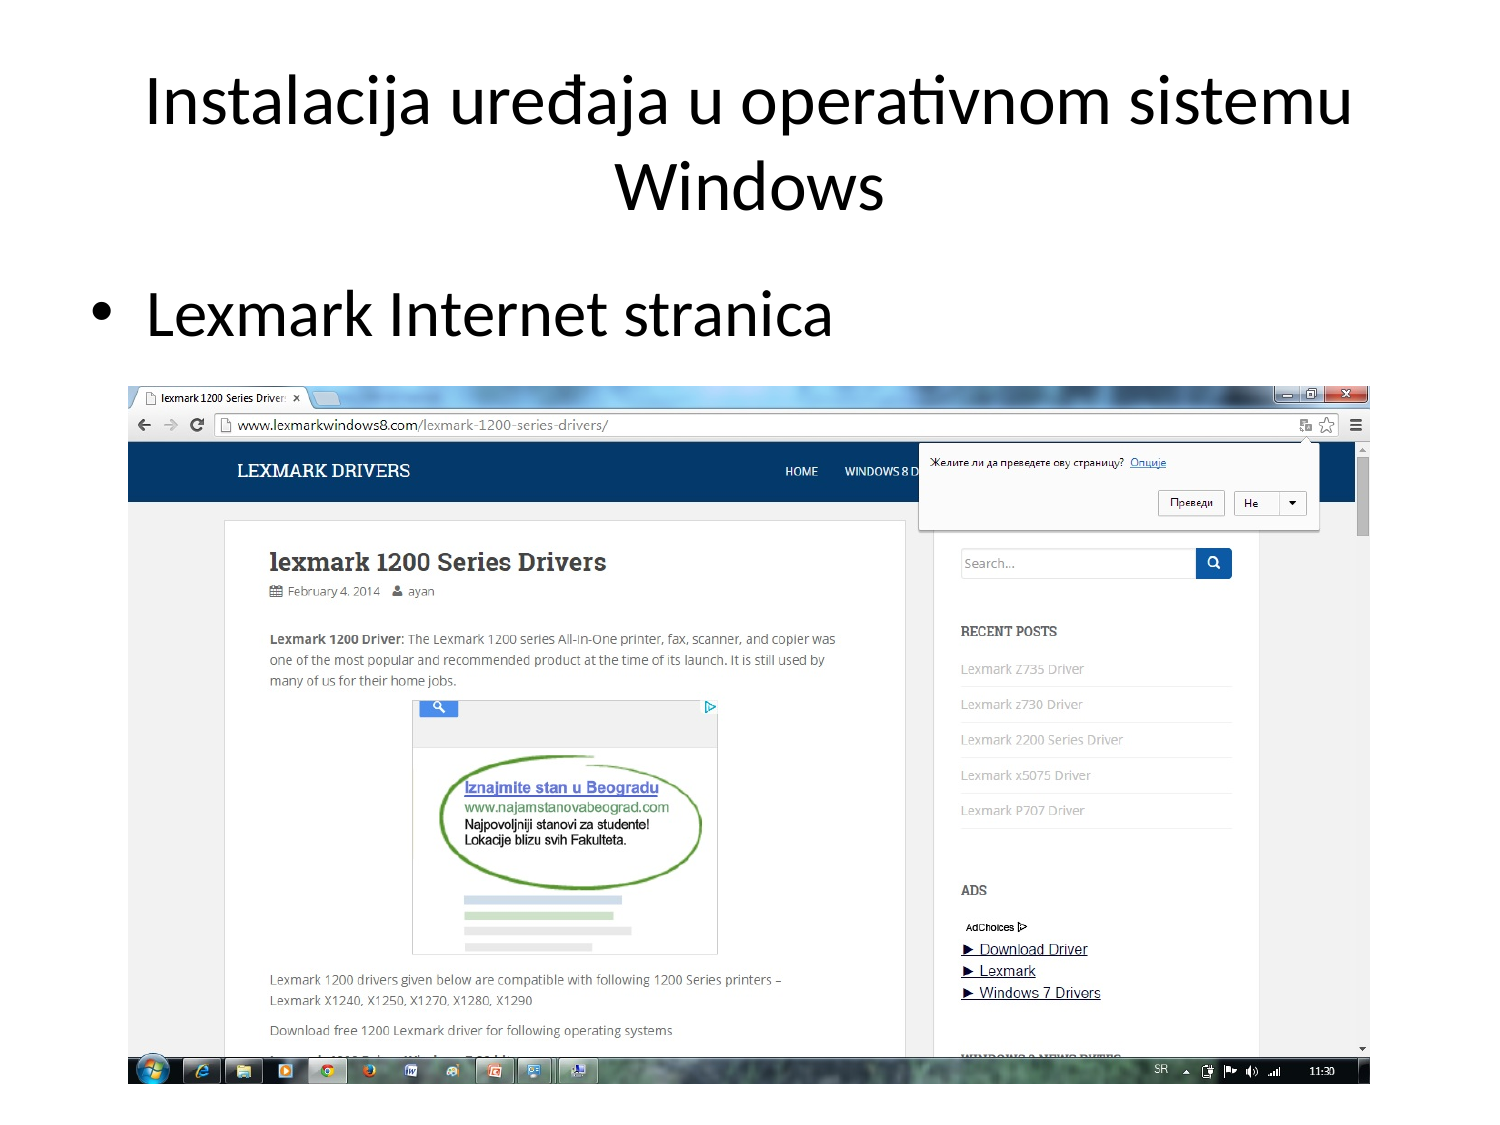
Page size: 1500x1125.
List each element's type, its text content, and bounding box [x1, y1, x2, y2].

list Lexmark Internet stranica [75, 262, 1425, 1005]
picture [128, 386, 1370, 1085]
title Instalacija uređaja u operativnom sistemu Windows [75, 45, 1425, 233]
